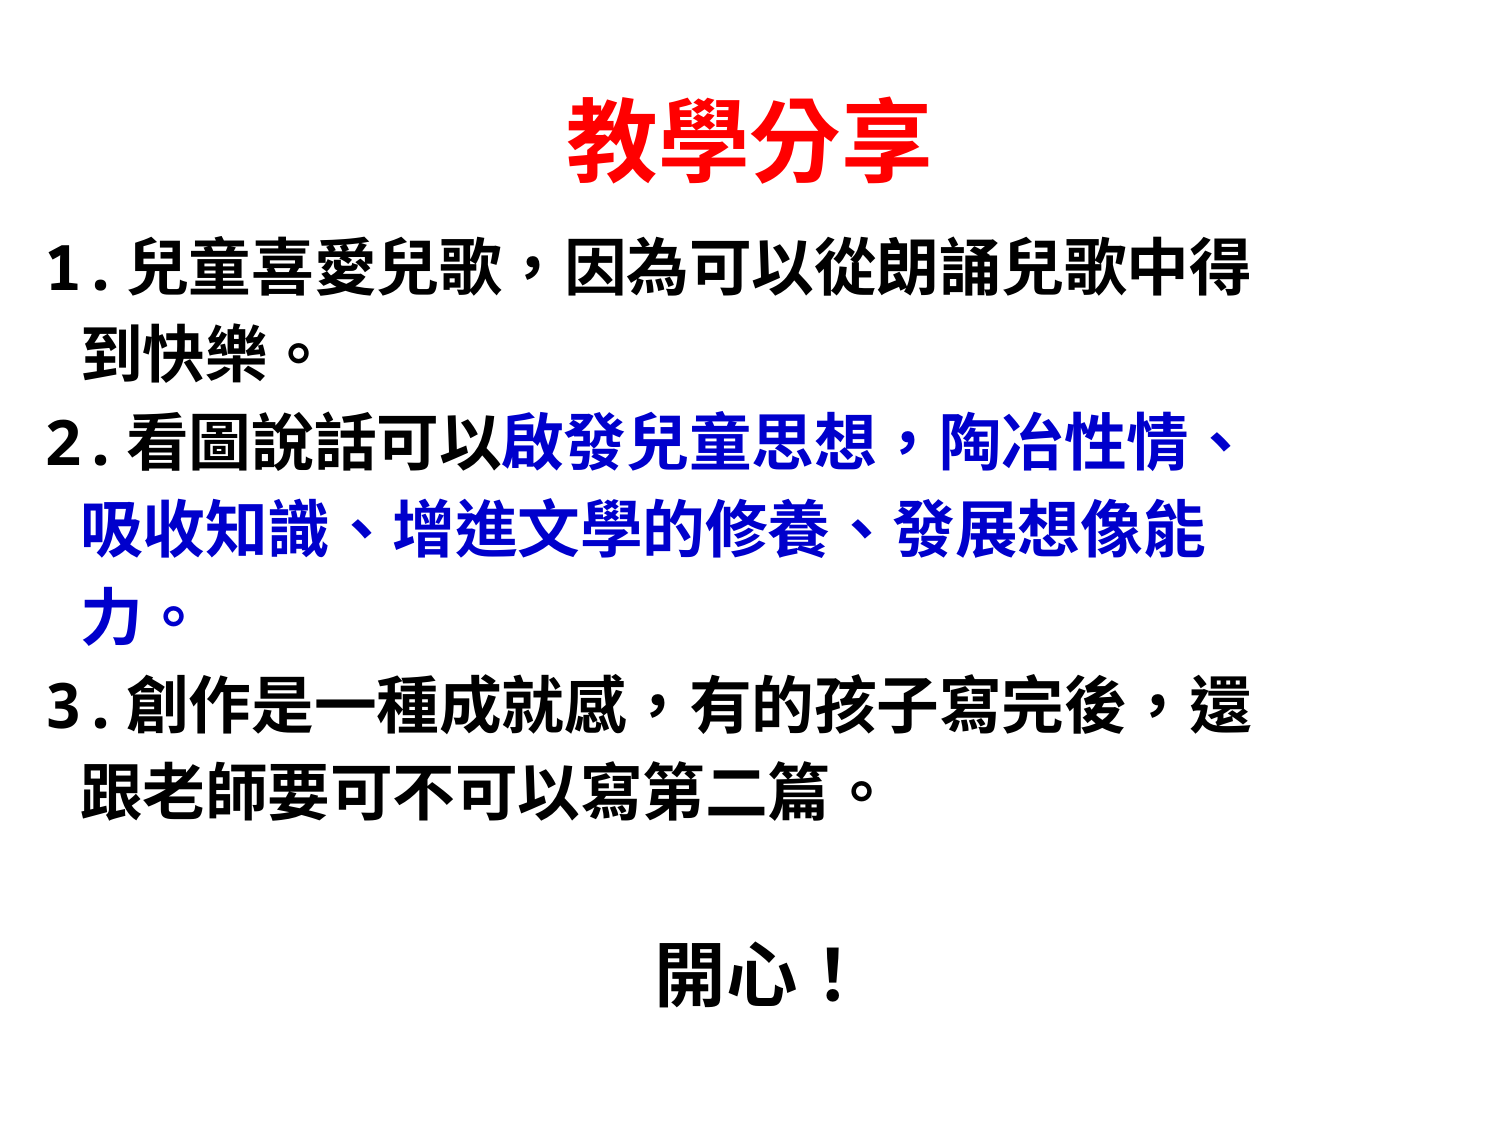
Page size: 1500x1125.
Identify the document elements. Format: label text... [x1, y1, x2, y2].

list 1.兒童喜愛兒歌，因為可以從朗誦兒歌中得 到快樂。 2.看圖說話可以啟發兒童思想，陶冶性情、 吸收知識、增進文學的修養、發展想像能 力。 3.創作是一種成就感，有的孩子寫完後，還 跟老師要可不可以寫第二篇。 開心！ [29, 219, 1455, 1052]
title 教學分享 [75, 45, 1425, 219]
